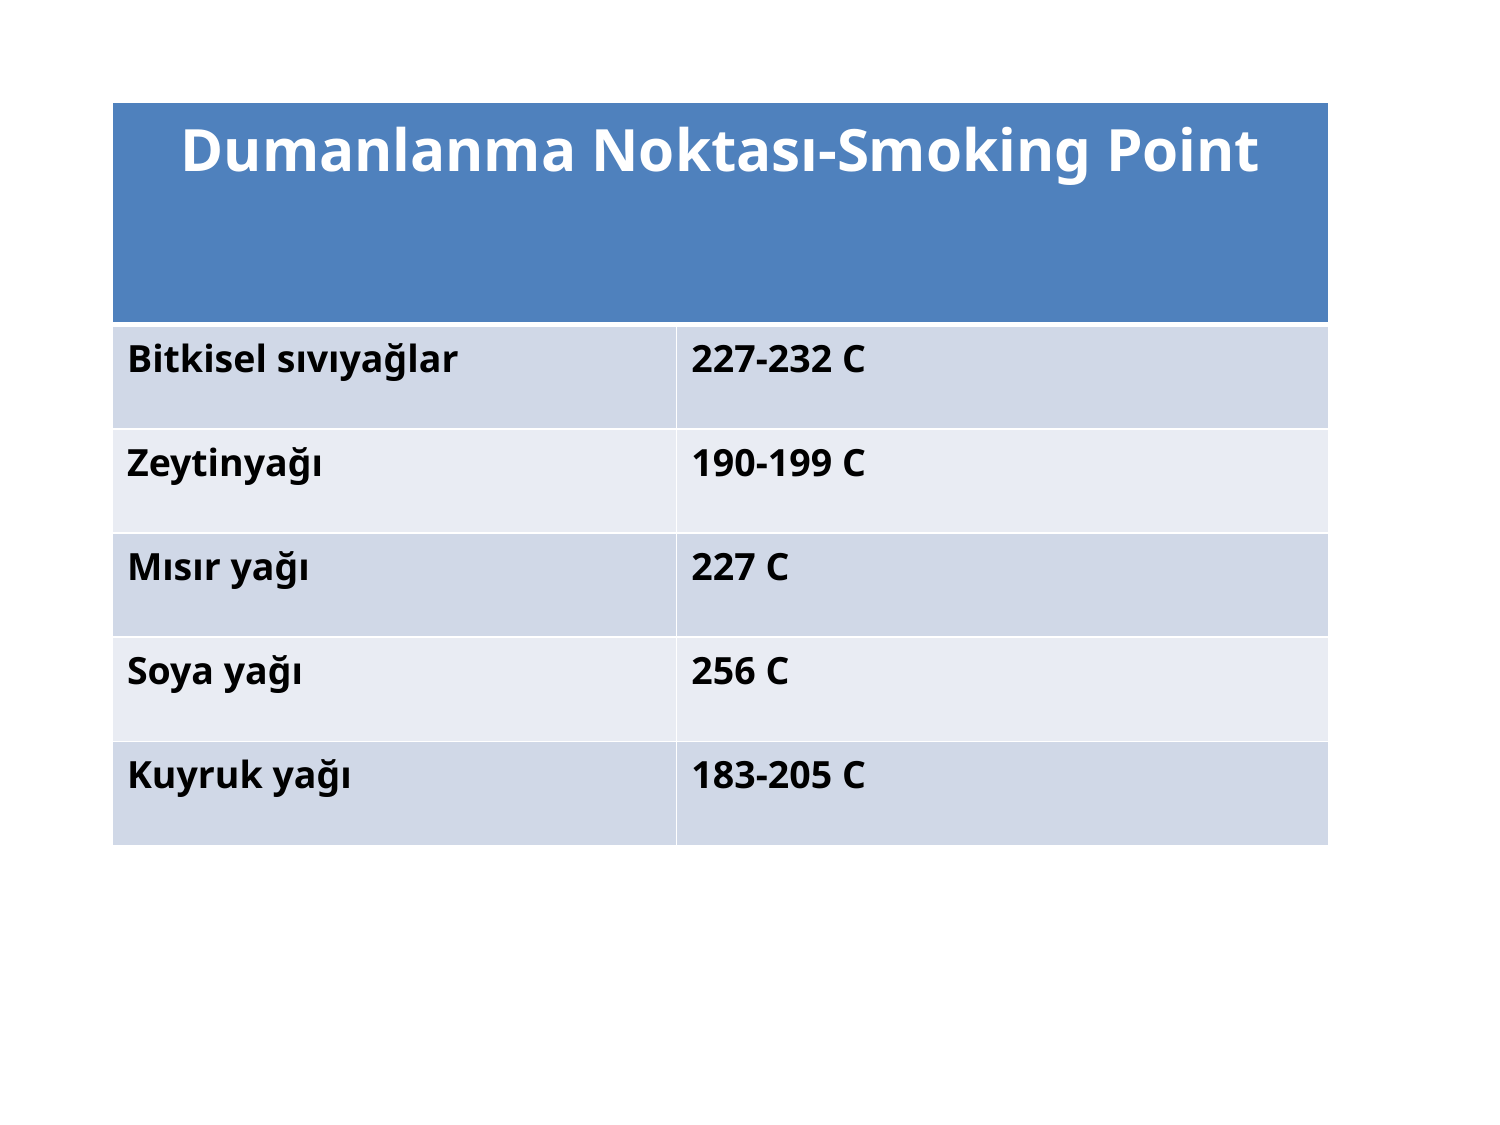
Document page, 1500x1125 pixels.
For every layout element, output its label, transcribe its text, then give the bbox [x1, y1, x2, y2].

table_cell 227-232 C [677, 327, 1328, 428]
table_cell Zeytinyağı [113, 430, 676, 532]
table_cell 227 C [677, 534, 1328, 636]
table_cell Kuyruk yağı [113, 742, 676, 845]
table_cell 256 C [677, 638, 1328, 741]
table_cell Bitkisel sıvıyağlar [113, 327, 676, 428]
table_cell 190-199 C [677, 430, 1328, 532]
table_cell Mısır yağı [113, 534, 676, 636]
table_cell Soya yağı [113, 638, 676, 741]
table_header Dumanlanma Noktası-Smoking Point [113, 103, 1328, 322]
table_cell 183-205 C [677, 742, 1328, 845]
